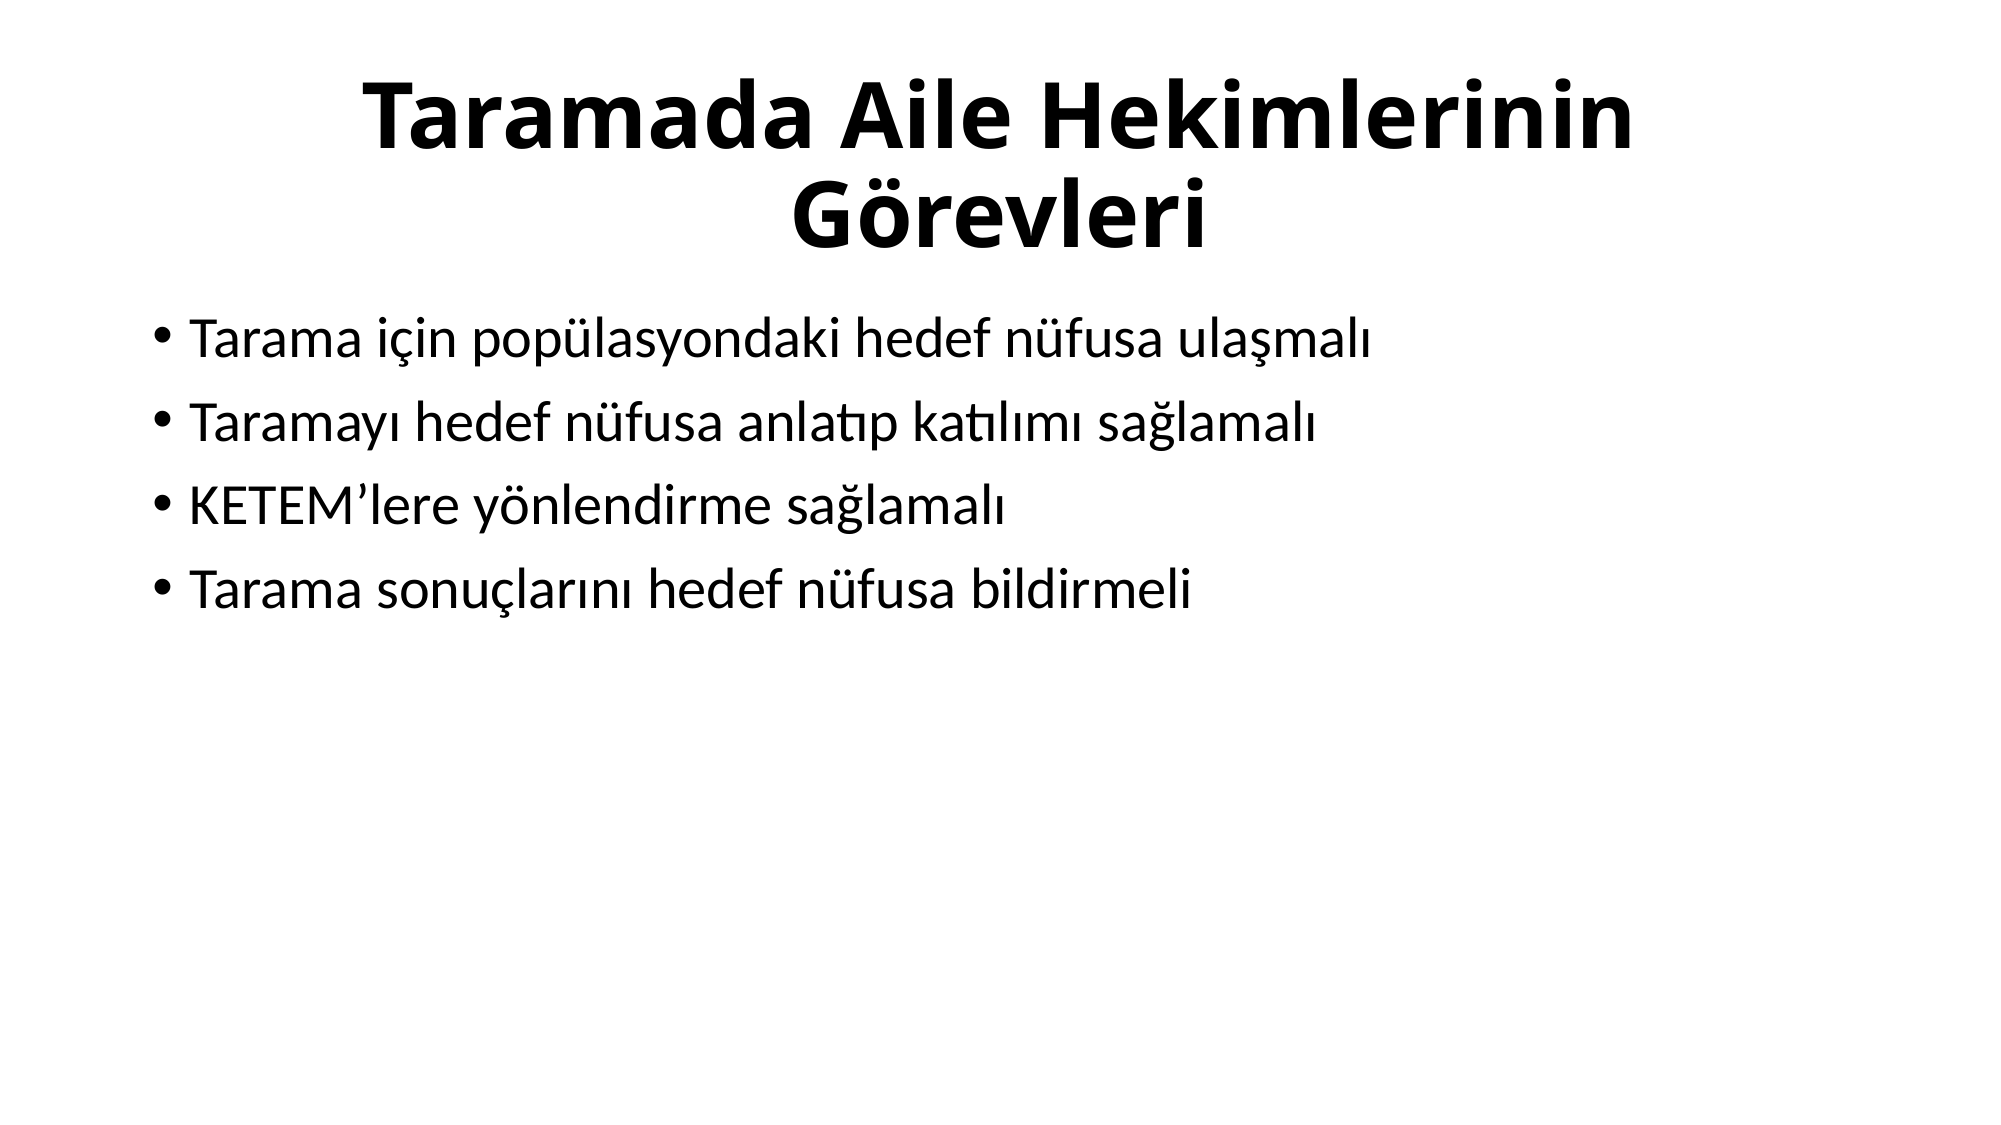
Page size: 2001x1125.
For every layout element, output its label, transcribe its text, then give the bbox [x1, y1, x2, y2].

list Tarama için popülasyondaki hedef nüfusa ulaşmalı Taramayı hedef nüfusa anlatıp katılımı sağlamalı KETEM’lere yönlendirme sağlamalı Tarama sonuçlarını hedef nüfusa bildirmeli [137, 299, 1863, 1014]
title Taramada Aile Hekimlerinin Görevleri [137, 59, 1863, 278]
